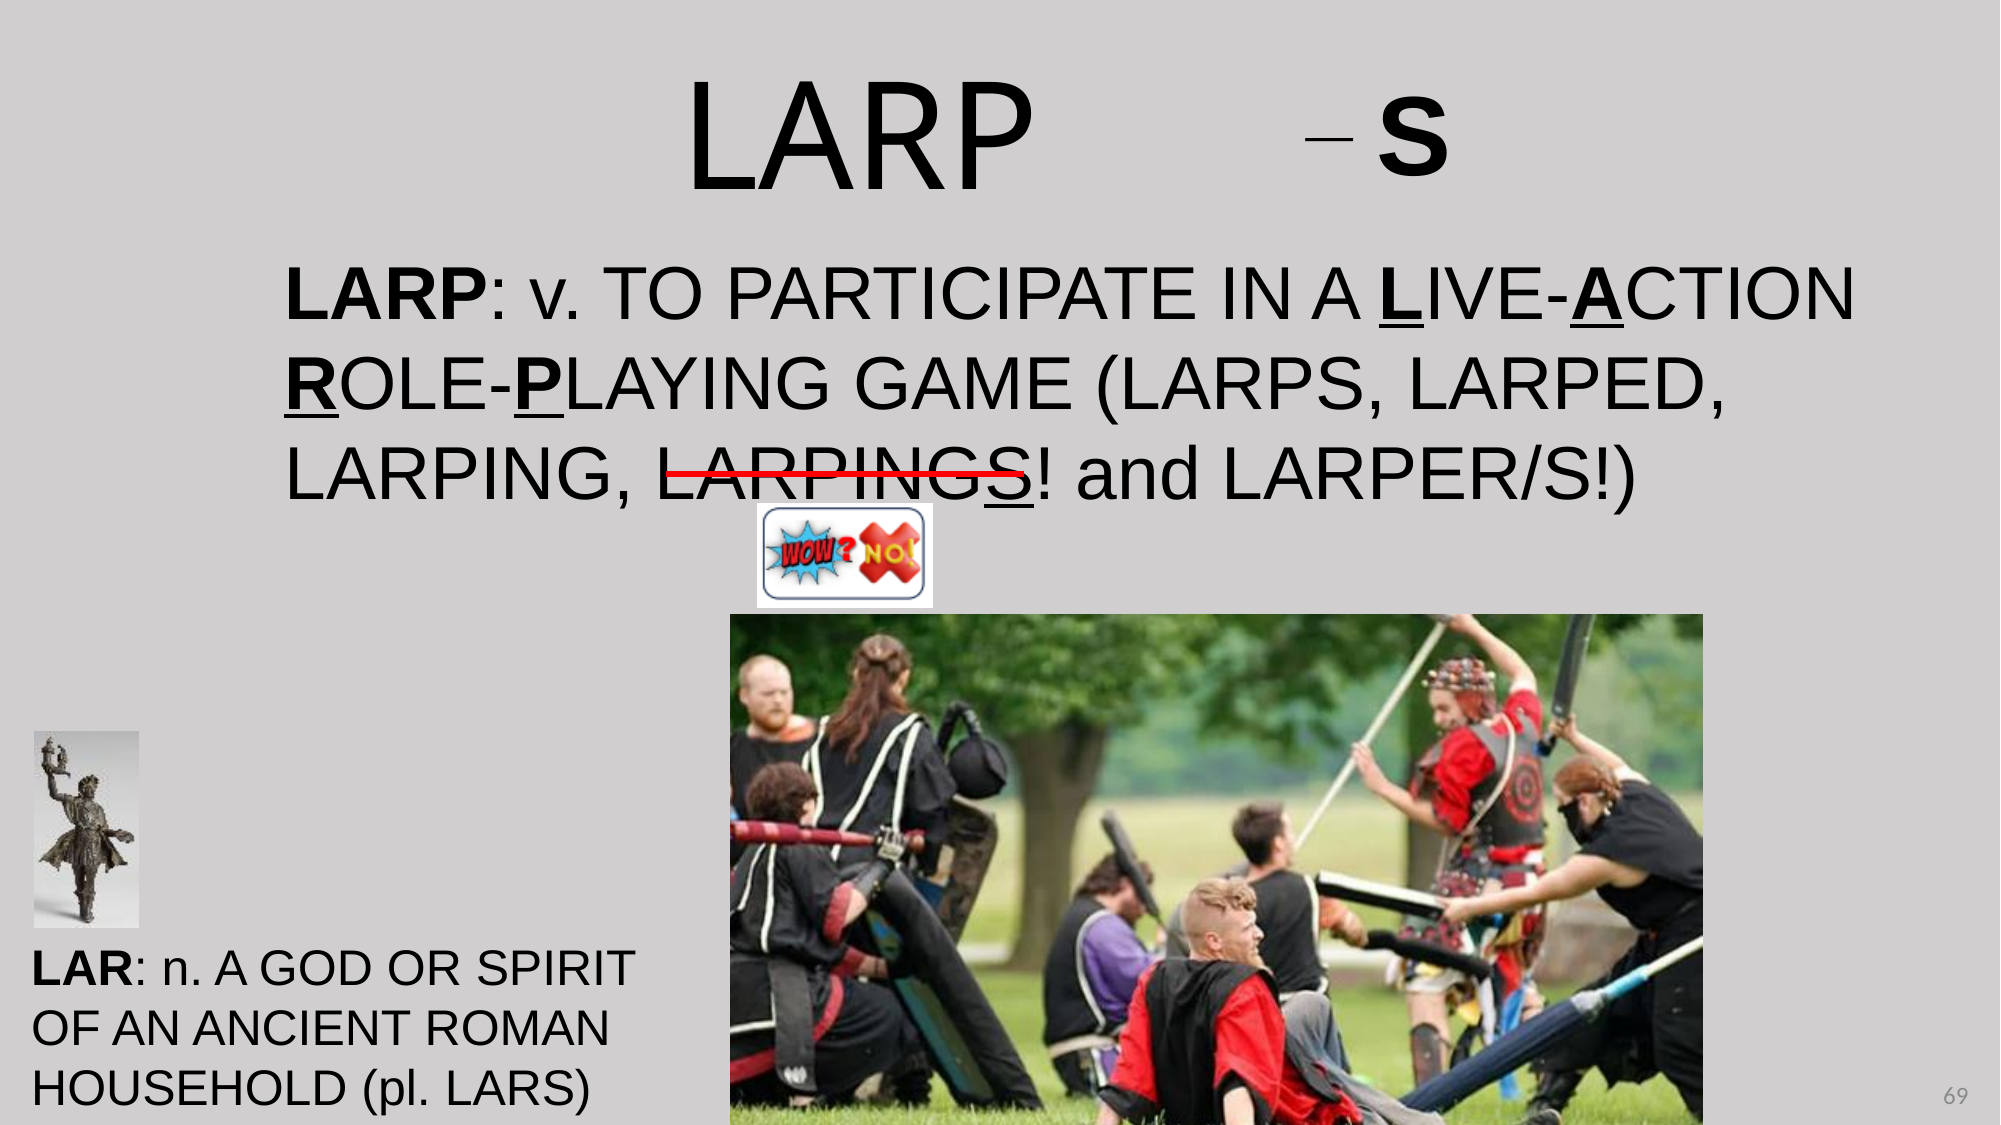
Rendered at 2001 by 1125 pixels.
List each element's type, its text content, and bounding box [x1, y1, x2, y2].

slide_number 69 [1703, 1065, 1984, 1125]
text_box LARP [665, 32, 1382, 228]
text_box LARP: v. TO PARTICIPATE IN A LIVE-ACTION ROLE-PLAYING GAME (LARPS, LARPED, LARPING, LARPINGS! and LARPER/S!) [269, 237, 1961, 523]
text_box S [1361, 55, 1445, 206]
picture [730, 614, 1703, 1125]
text_box _ [1291, 40, 1486, 156]
text_box LAR: n. A GOD OR SPIRIT OF AN ANCIENT ROMAN HOUSEHOLD (pl. LARS) [16, 928, 703, 1123]
picture [757, 503, 933, 608]
picture [34, 731, 139, 929]
